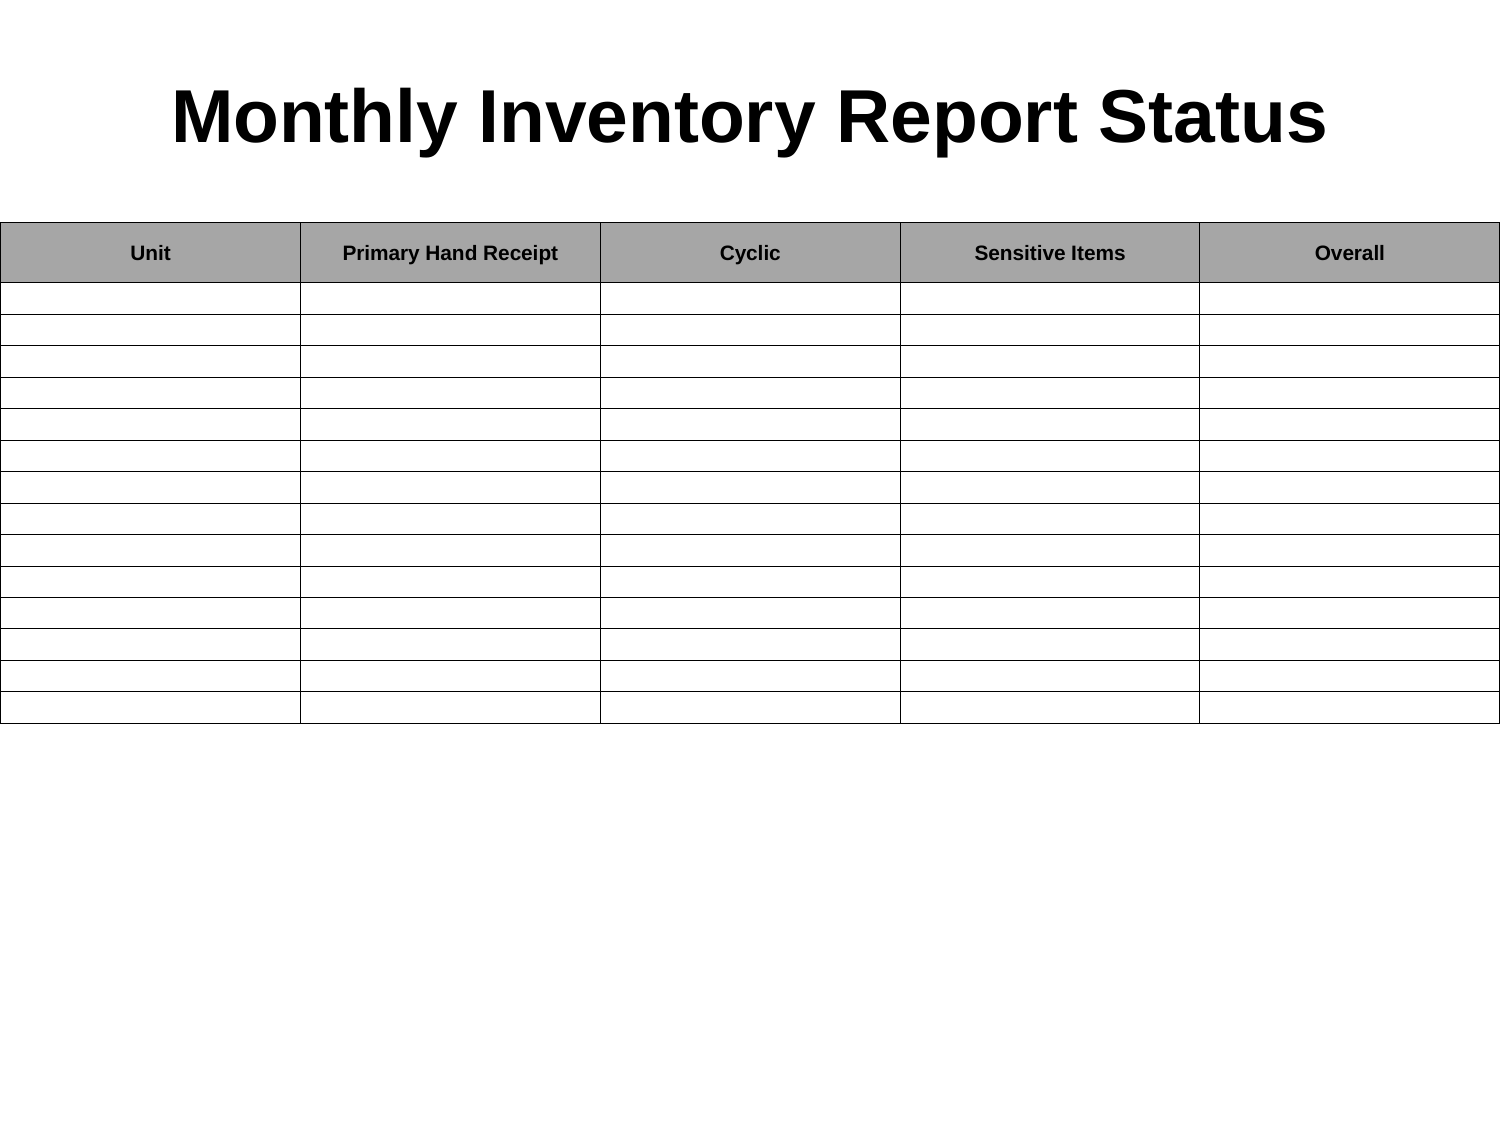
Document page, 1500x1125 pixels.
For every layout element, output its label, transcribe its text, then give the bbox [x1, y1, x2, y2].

table_cell [901, 472, 1199, 503]
table_cell [601, 629, 900, 660]
table_cell [1200, 346, 1499, 377]
table_cell [901, 504, 1199, 534]
table_cell [901, 283, 1199, 314]
table_cell [1200, 567, 1499, 597]
table_cell [1, 472, 300, 503]
table_cell [1200, 504, 1499, 534]
table_cell [1, 283, 300, 314]
table_cell [301, 567, 600, 597]
table_cell [301, 692, 600, 723]
table_cell [1200, 472, 1499, 503]
table_cell [1200, 441, 1499, 471]
table_cell [1, 315, 300, 345]
table_cell [1, 504, 300, 534]
table_cell [301, 346, 600, 377]
table_cell [601, 283, 900, 314]
table_cell [1200, 598, 1499, 628]
table_cell [601, 535, 900, 566]
table_cell [901, 441, 1199, 471]
table_cell [1200, 378, 1499, 408]
table_cell [301, 629, 600, 660]
table_cell [601, 692, 900, 723]
table_cell [1200, 535, 1499, 566]
table_cell [1200, 283, 1499, 314]
table_cell [901, 315, 1199, 345]
table_cell [601, 409, 900, 440]
table_cell [301, 315, 600, 345]
table_cell [601, 567, 900, 597]
table_cell [301, 661, 600, 691]
table_cell [301, 409, 600, 440]
table_cell [301, 378, 600, 408]
table_cell [901, 346, 1199, 377]
table_cell [601, 378, 900, 408]
title Monthly Inventory Report Status [75, 45, 1425, 188]
table_cell [901, 661, 1199, 691]
table_cell [601, 598, 900, 628]
table_cell [1, 346, 300, 377]
table_cell [301, 472, 600, 503]
table_cell [1, 567, 300, 597]
table_cell [901, 535, 1199, 566]
table_cell [901, 598, 1199, 628]
table_cell [601, 661, 900, 691]
table_cell [1, 535, 300, 566]
table_cell [1200, 629, 1499, 660]
table_header Primary Hand Receipt [301, 223, 600, 282]
table_cell [601, 504, 900, 534]
table_cell [1, 692, 300, 723]
table_cell [901, 629, 1199, 660]
table_cell [301, 504, 600, 534]
table_cell [301, 535, 600, 566]
table_cell [901, 378, 1199, 408]
table_cell [601, 315, 900, 345]
table_cell [301, 441, 600, 471]
table_cell [1, 409, 300, 440]
table_cell [1, 378, 300, 408]
table_cell [1200, 692, 1499, 723]
table_cell [301, 598, 600, 628]
table_cell [901, 567, 1199, 597]
table_cell [1200, 315, 1499, 345]
table_cell [1200, 409, 1499, 440]
table_header Sensitive Items [901, 223, 1199, 282]
table_header Overall [1200, 223, 1499, 282]
table_header Cyclic [601, 223, 900, 282]
table_cell [1, 661, 300, 691]
table_header Unit [1, 223, 300, 282]
table_cell [601, 441, 900, 471]
table_cell [901, 409, 1199, 440]
table_cell [1, 598, 300, 628]
table_cell [1, 629, 300, 660]
table_cell [301, 283, 600, 314]
table_cell [1, 441, 300, 471]
table_cell [901, 692, 1199, 723]
table_cell [1200, 661, 1499, 691]
table_cell [601, 346, 900, 377]
table_cell [601, 472, 900, 503]
